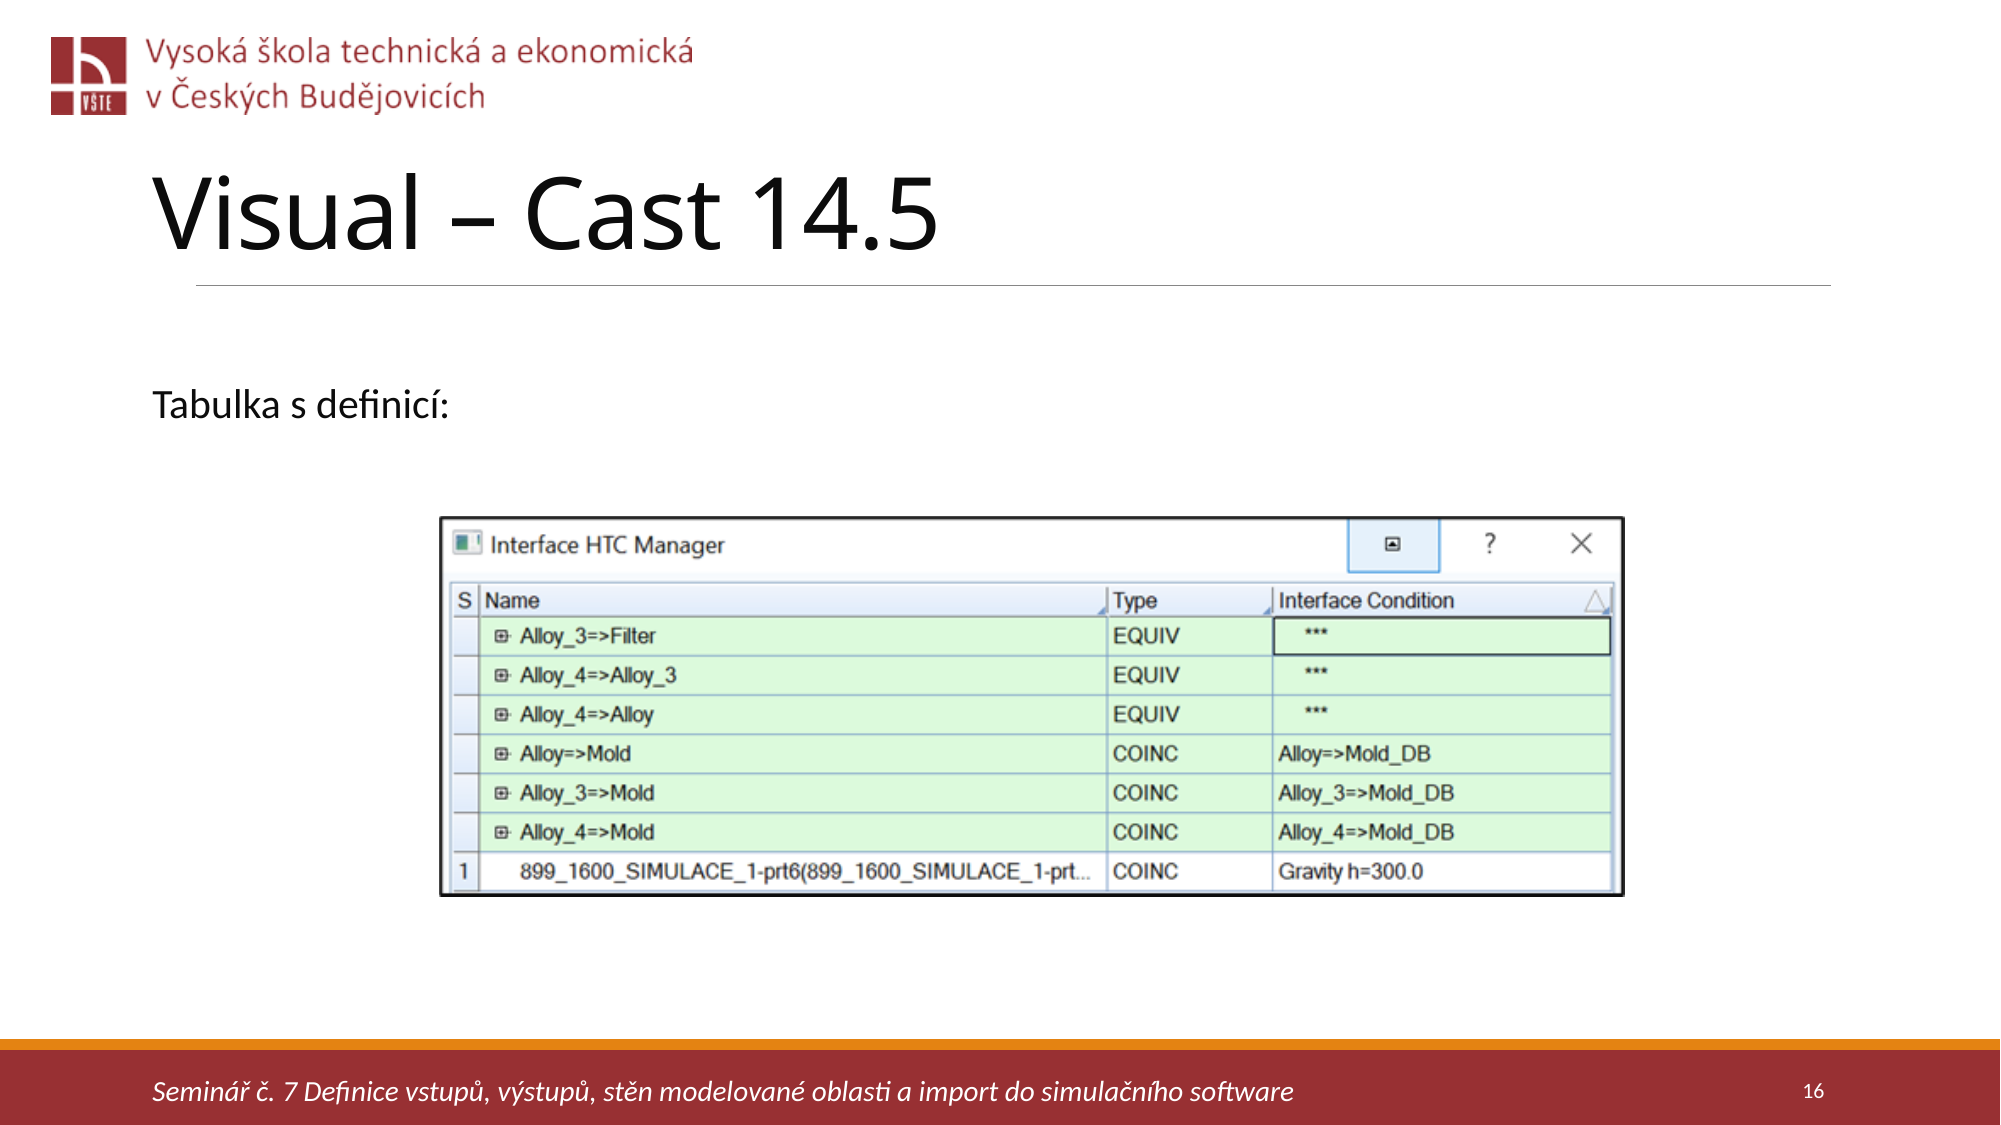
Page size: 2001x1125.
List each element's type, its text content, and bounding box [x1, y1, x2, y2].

title Visual – Cast 14.5 [137, 136, 1863, 278]
text_box Tabulka s definicí: [137, 369, 1138, 435]
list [438, 516, 1625, 898]
picture [50, 37, 693, 115]
slide_number 16 [1624, 1059, 1840, 1120]
footer Seminář č. 7 Definice vstupů, výstupů, stěn modelované oblasti a import do simulačního software [137, 1059, 1437, 1120]
